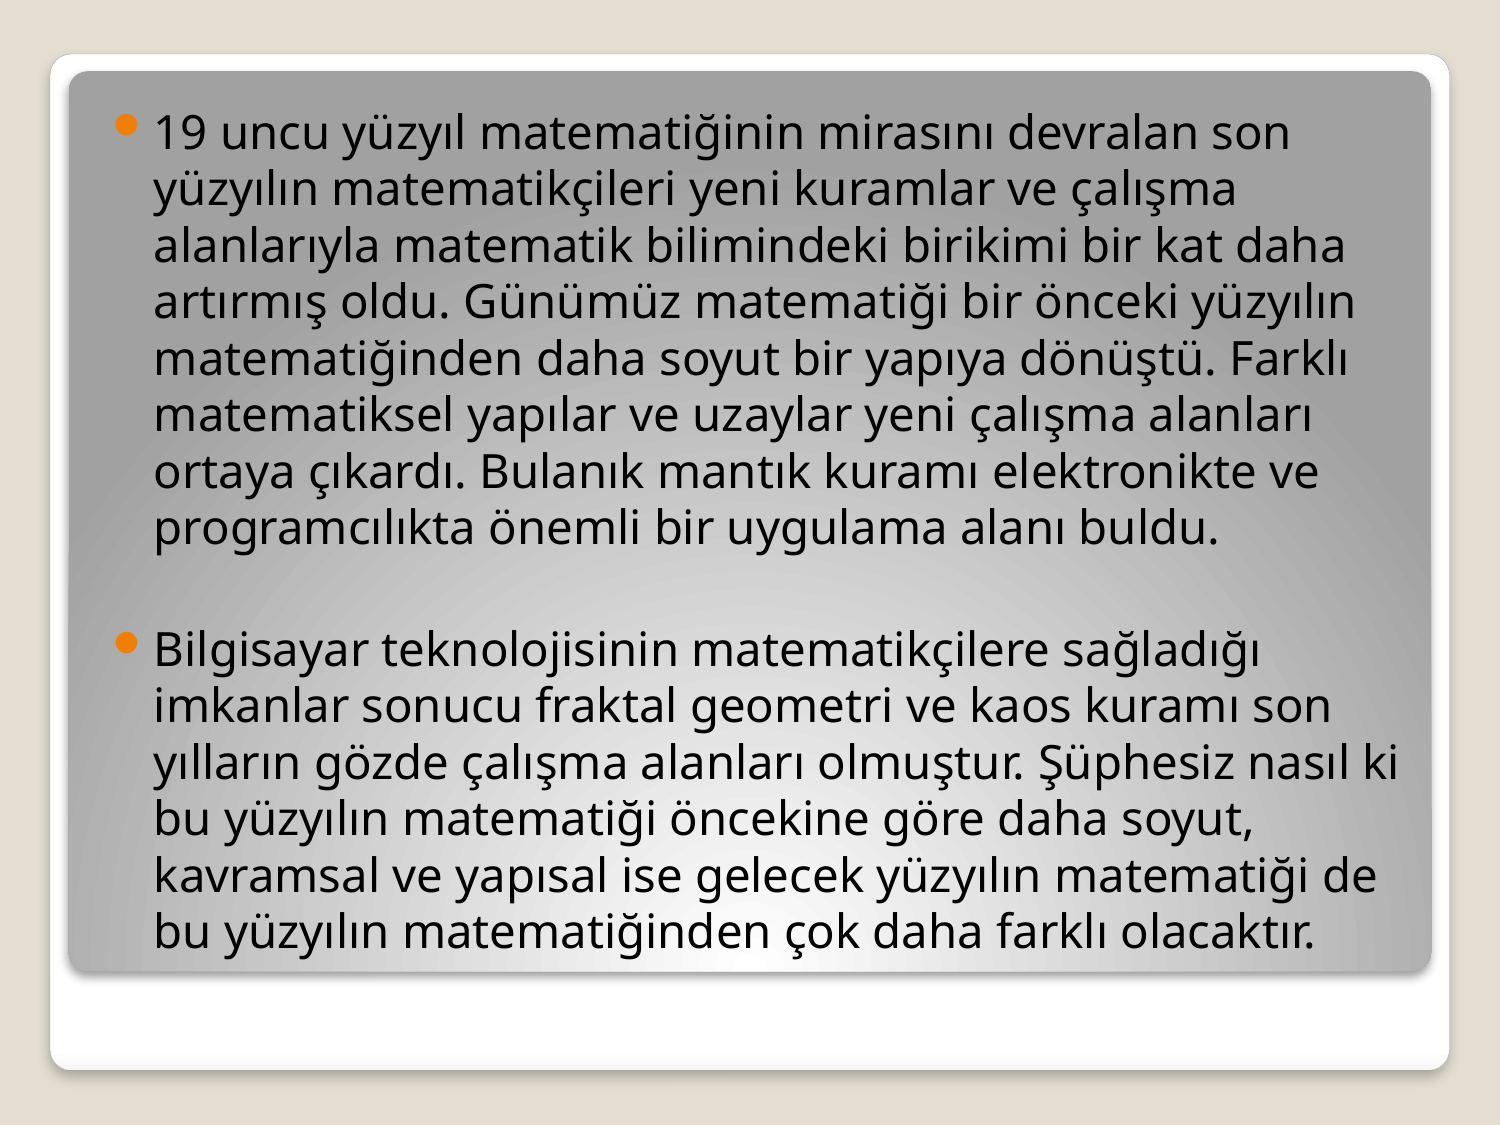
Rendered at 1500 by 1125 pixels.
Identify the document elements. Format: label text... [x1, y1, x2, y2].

list 19 uncu yüzyıl matematiğinin mirasını devralan son yüzyılın matematikçileri yeni kuramlar ve çalışma alanlarıyla matematik bilimindeki birikimi bir kat daha artırmış oldu. Günümüz matematiği bir önceki yüzyılın matematiğinden daha soyut bir yapıya dönüştü. Farklı matematiksel yapılar ve uzaylar yeni çalışma alanları ortaya çıkardı. Bulanık mantık kuramı elektronikte ve programcılıkta önemli bir uygulama alanı buldu. Bilgisayar teknolojisinin matematikçilere sağladığı imkanlar sonucu fraktal geometri ve kaos kuramı son yılların gözde çalışma alanları olmuştur. Şüphesiz nasıl ki bu yüzyılın matematiği öncekine göre daha soyut, kavramsal ve yapısal ise gelecek yüzyılın matematiği de bu yüzyılın matematiğinden çok daha farklı olacaktır. [82, 86, 1425, 1055]
